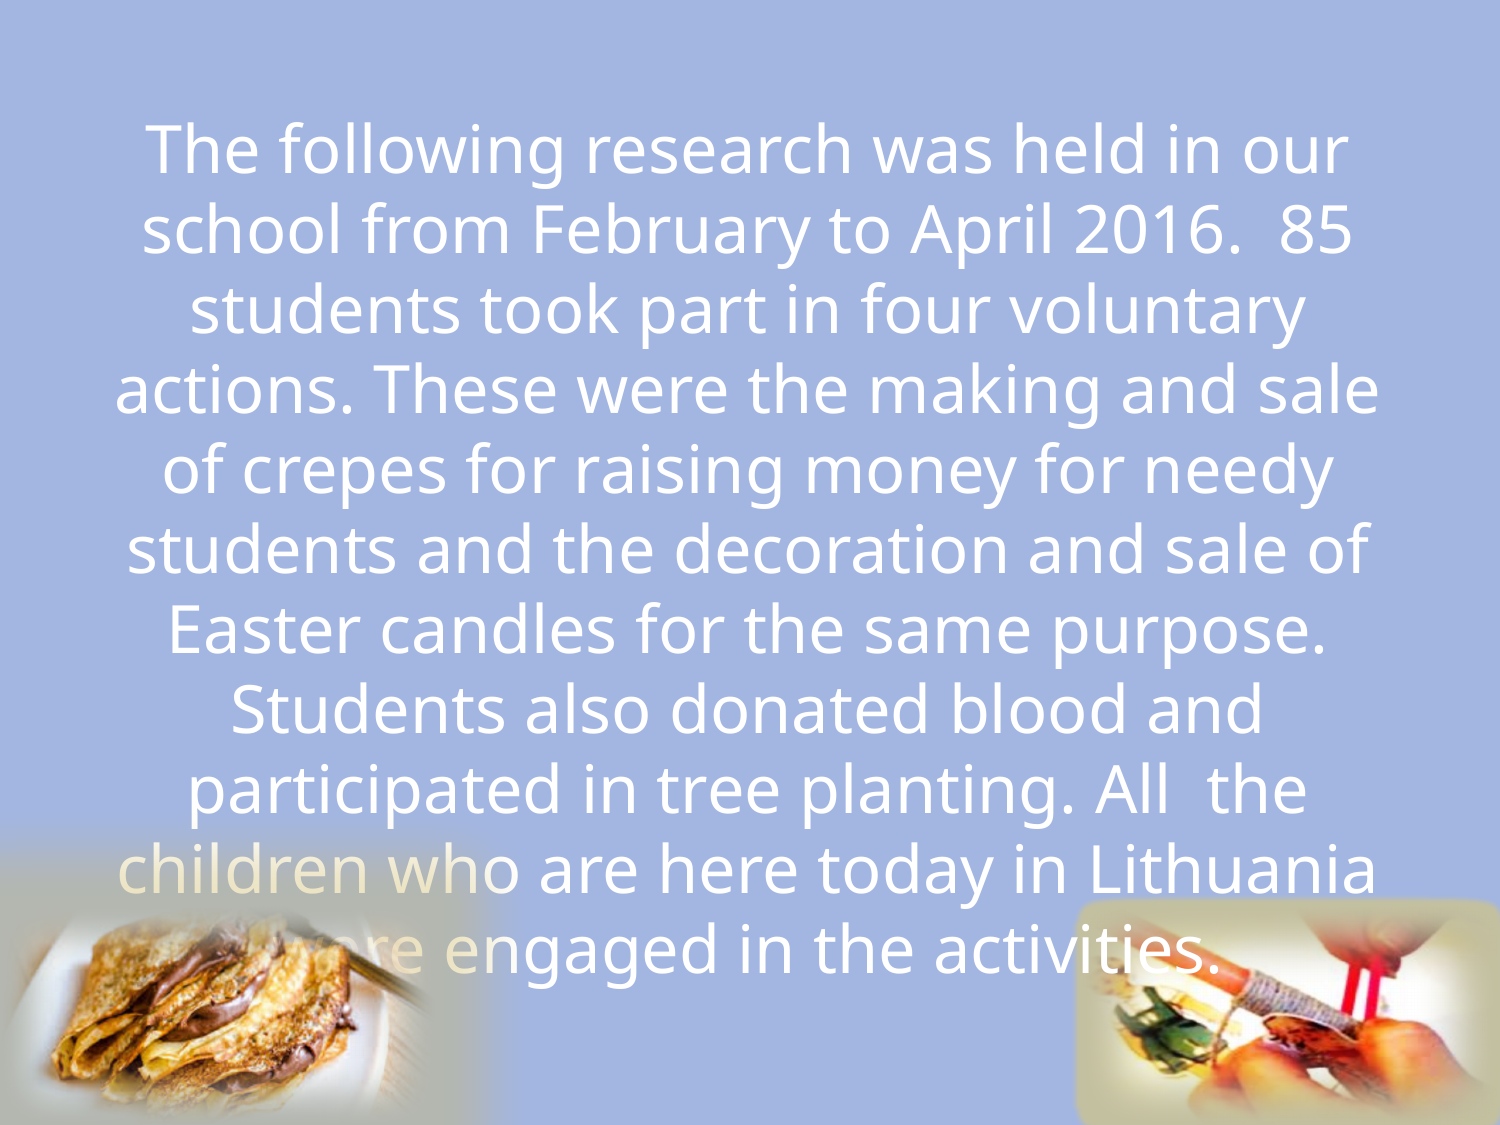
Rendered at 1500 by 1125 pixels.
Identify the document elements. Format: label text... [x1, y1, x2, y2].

picture [0, 902, 438, 1125]
list The following research was held in our school from February to April 2016. 85 students took part in four voluntary actions. These were the making and sale of crepes for raising money for needy students and the decoration and sale of Easter candles for the same purpose. Students also donated blood and participated in tree planting. All the children who are here today in Lithuania were engaged in the activities. [62, 99, 1413, 1025]
picture [1079, 902, 1500, 1125]
